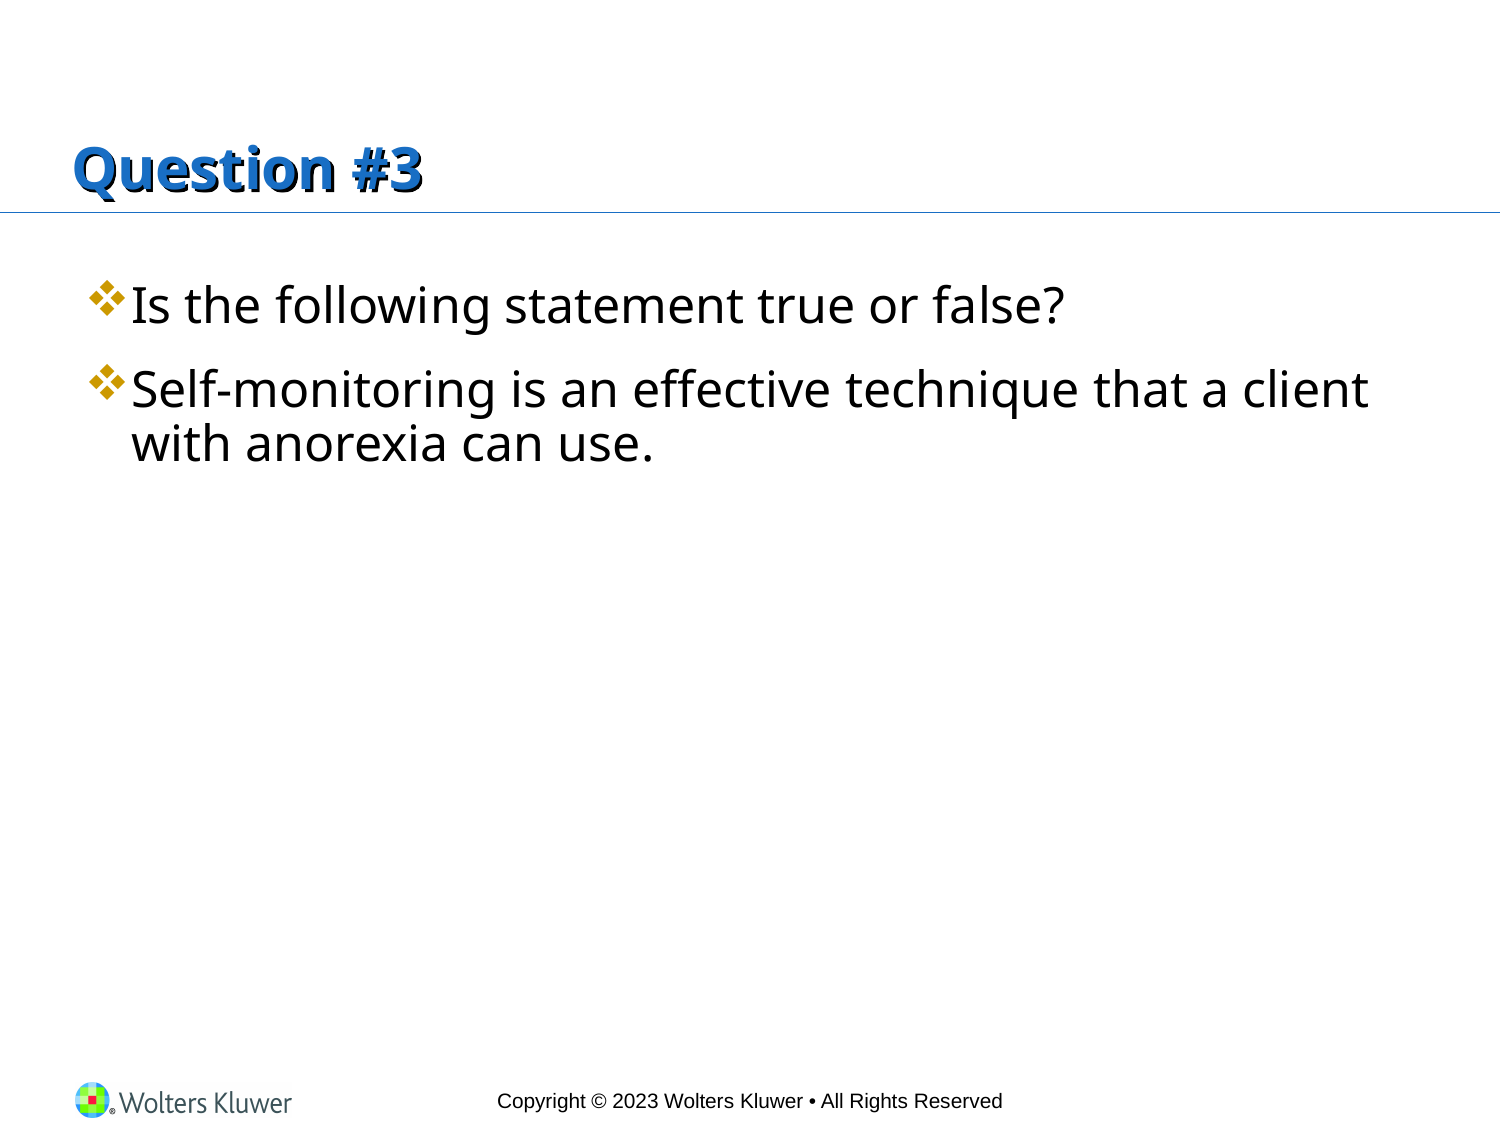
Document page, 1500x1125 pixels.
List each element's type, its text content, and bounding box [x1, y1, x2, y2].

list Is the following statement true or false? Self-monitoring is an effective technique that a client with anorexia can use. [69, 272, 1483, 878]
title Question #3 [71, 138, 1470, 203]
picture [75, 1082, 292, 1118]
